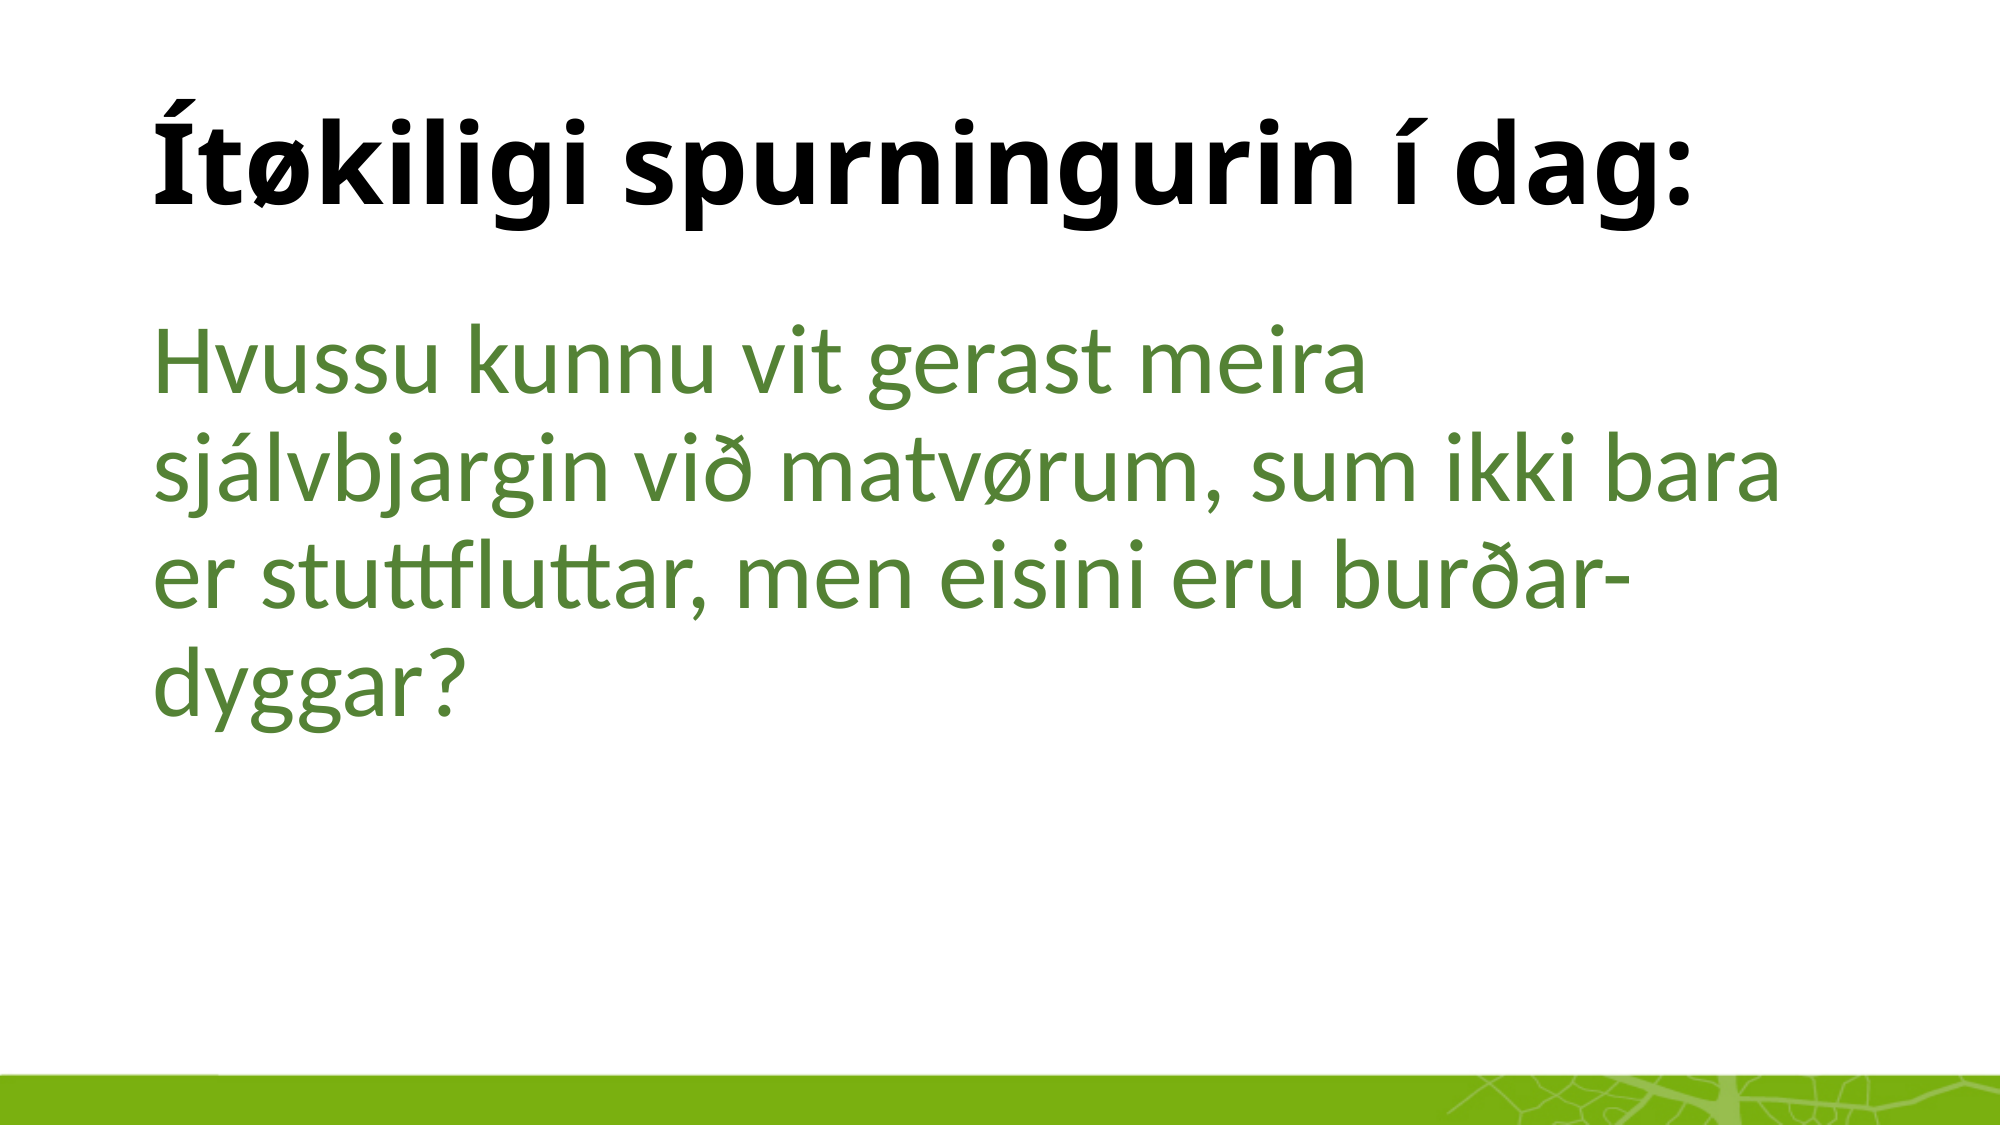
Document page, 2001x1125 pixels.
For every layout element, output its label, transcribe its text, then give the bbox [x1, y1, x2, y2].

list Hvussu kunnu vit gerast meira sjálvbjargin við matvørum, sum ikki bara er stuttfluttar, men eisini eru burðar-dyggar? [137, 299, 1863, 1014]
title Ítøkiligi spurningurin í dag: [137, 59, 1863, 278]
picture [0, 856, 2000, 1125]
